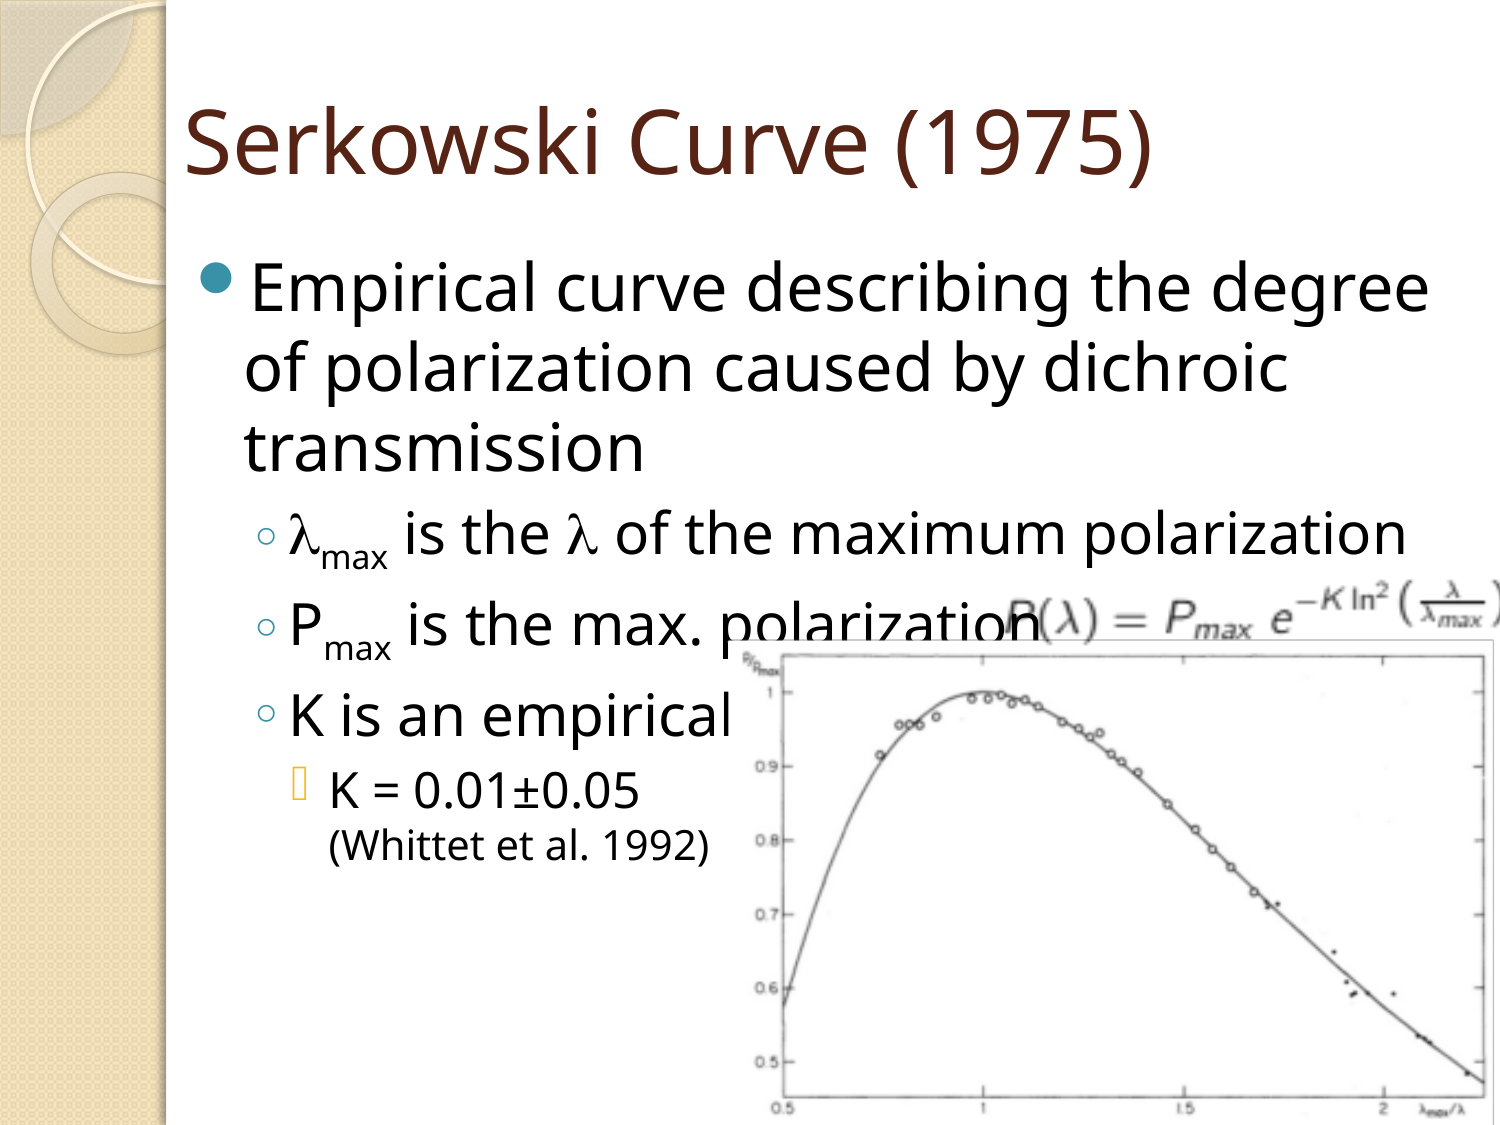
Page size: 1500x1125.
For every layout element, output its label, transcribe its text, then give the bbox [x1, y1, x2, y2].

list Empirical curve describing the degree of polarization caused by dichroic transmission lmax is the l of the maximum polarization Pmax is the max. polarization K is an empirical constant K = 0.01±0.05 (Whittet et al. 1992) [168, 237, 1500, 1125]
title Serkowski Curve (1975) [168, 45, 1466, 233]
picture [728, 562, 1500, 1125]
